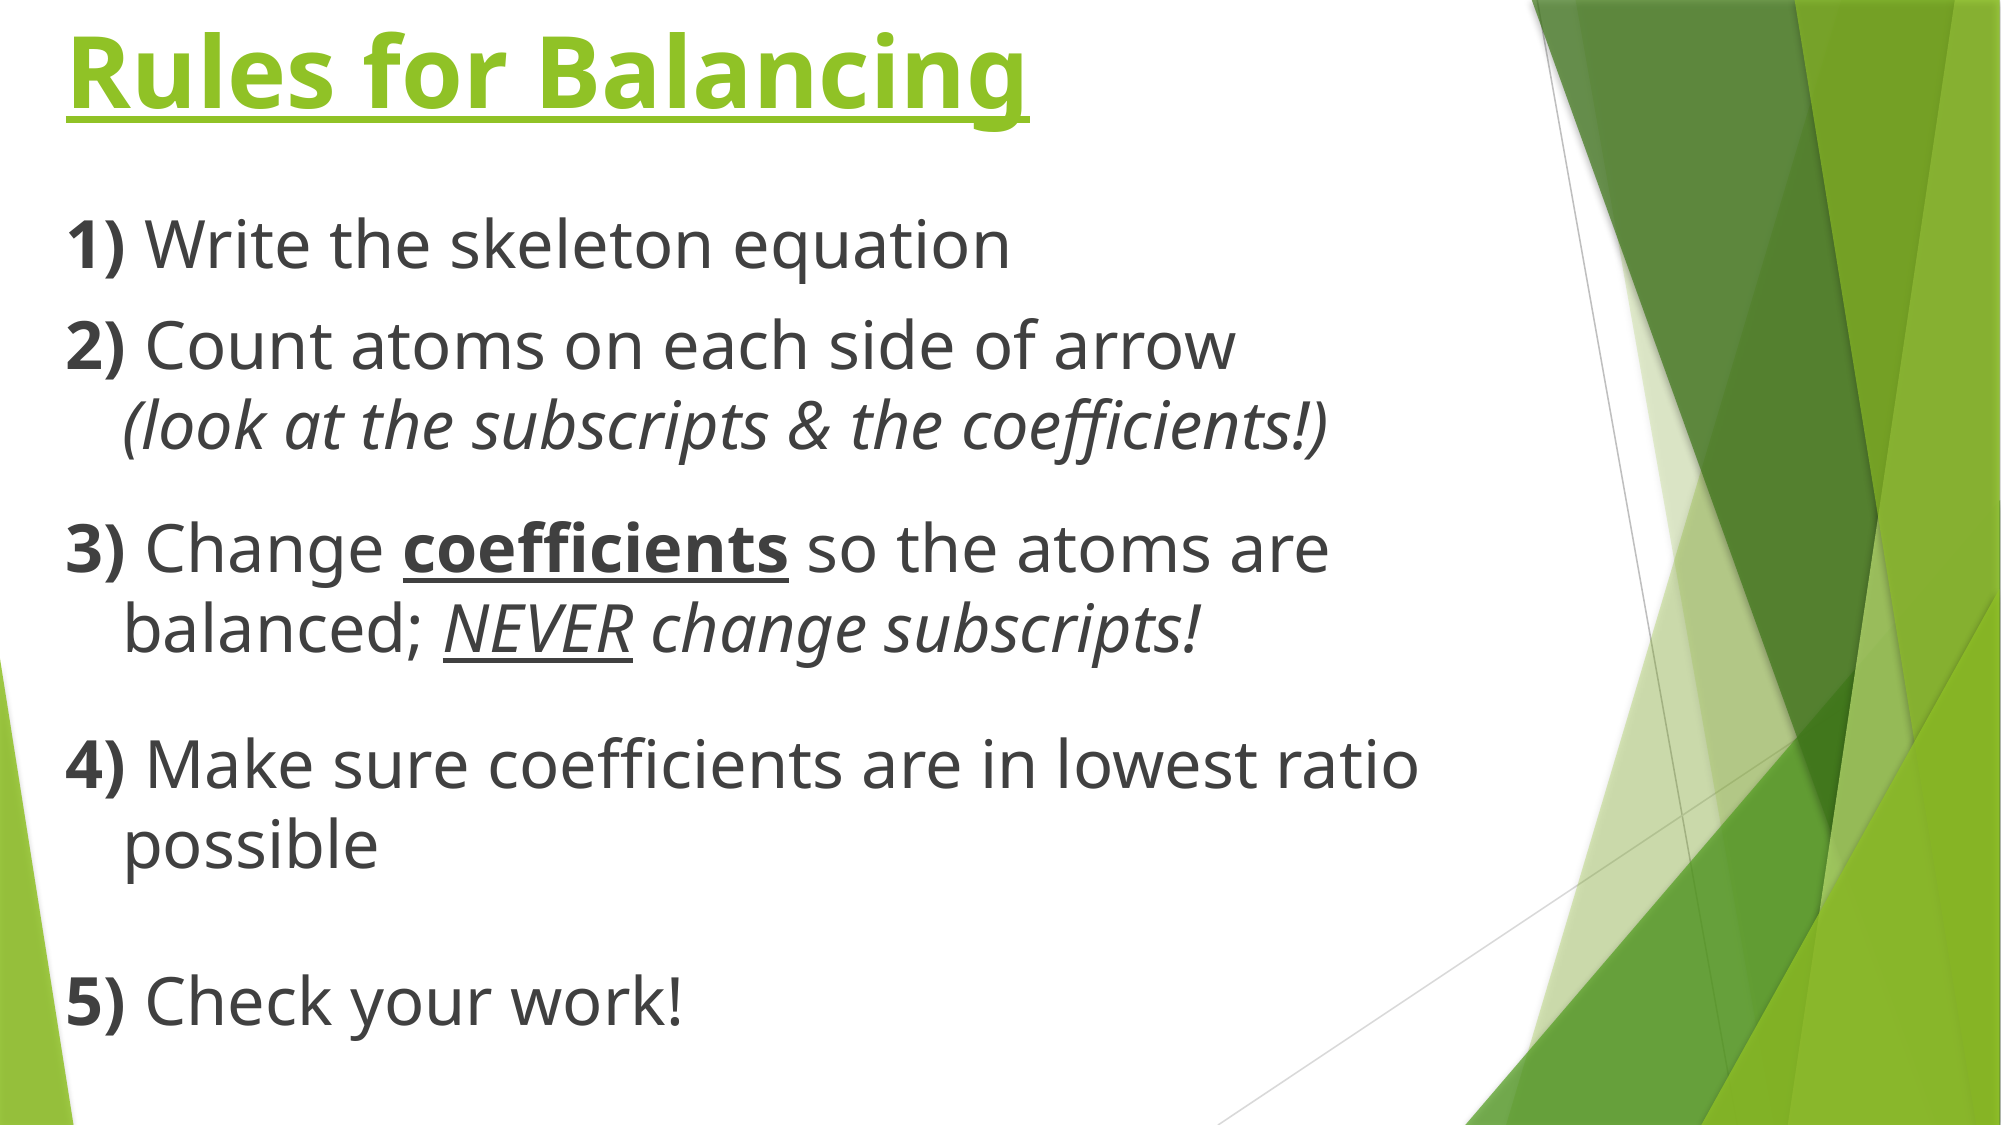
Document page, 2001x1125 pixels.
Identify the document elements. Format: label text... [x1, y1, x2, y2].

title Rules for Balancing [50, 1, 1576, 117]
list 1) Write the skeleton equation 2) Count atoms on each side of arrow (look at the subscripts & the coefficients!) 3) Change coefficients so the atoms are balanced; NEVER change subscripts! 4) Make sure coefficients are in lowest ratio possible 5) Check your work! [50, 138, 1439, 1125]
